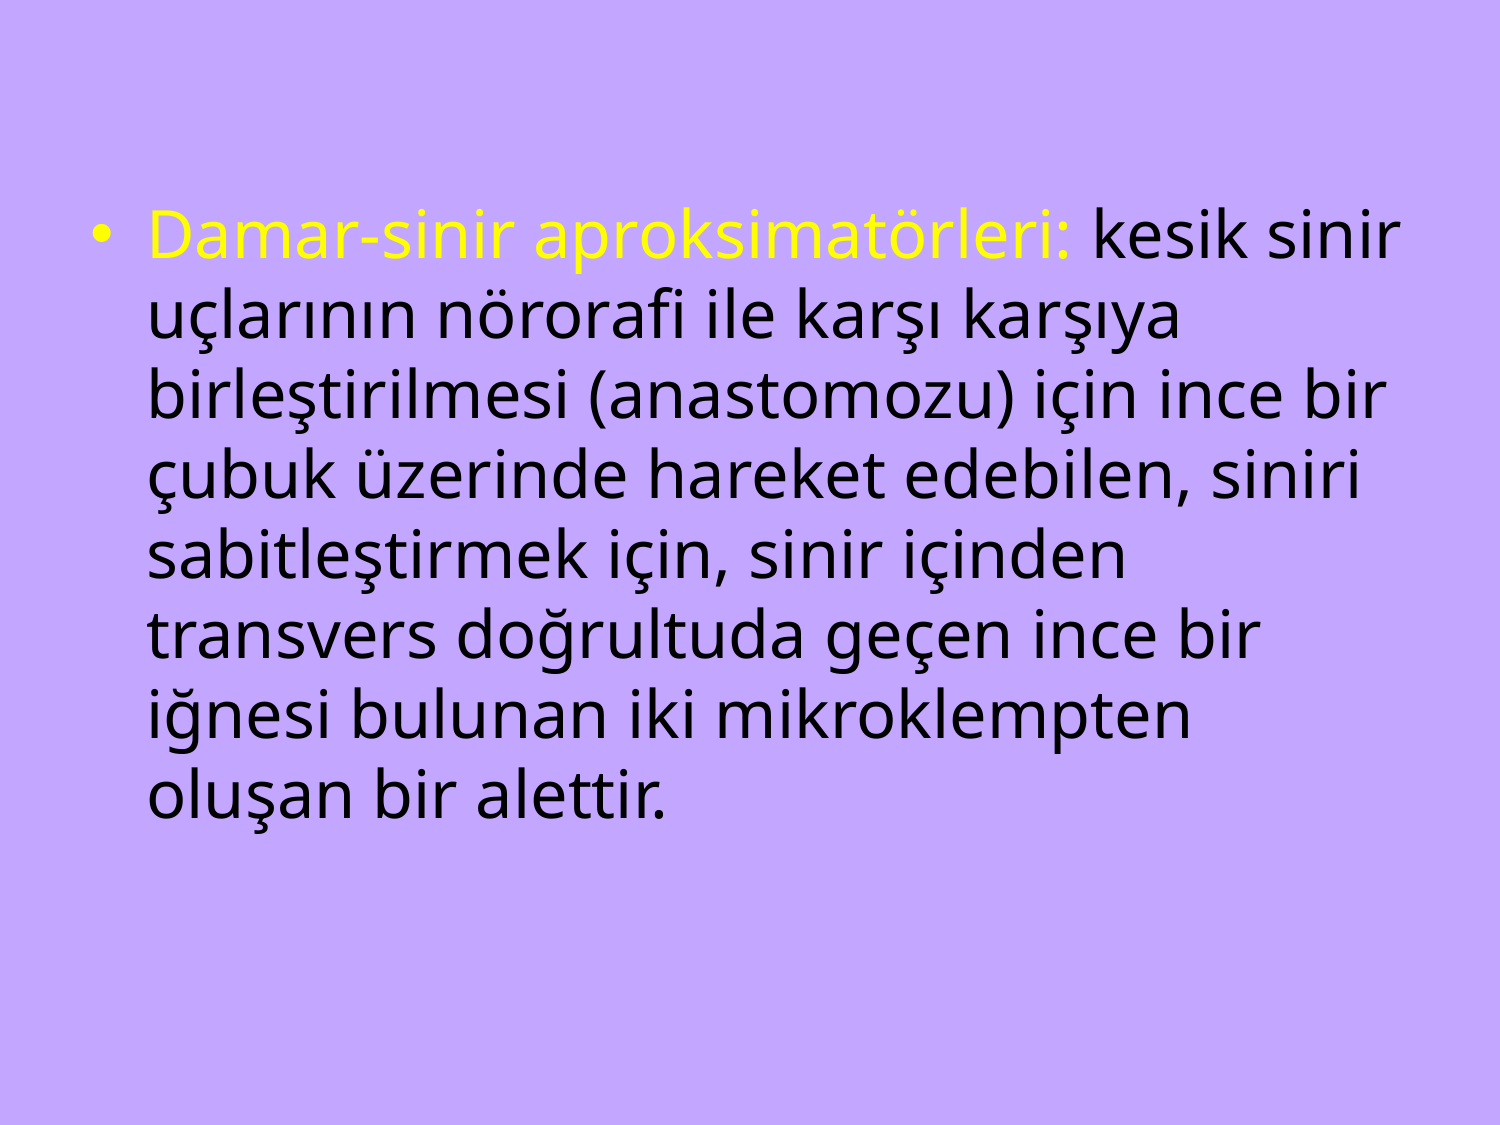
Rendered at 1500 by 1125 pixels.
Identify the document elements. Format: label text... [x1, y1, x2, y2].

list Damar-sinir aproksimatörleri: kesik sinir uçlarının nörorafi ile karşı karşıya birleştirilmesi (anastomozu) için ince bir çubuk üzerinde hareket edebi­len, siniri sabitleştirmek için, sinir içinden transvers doğrultuda geçen ince bir iğnesi bulunan iki mikroklempten oluşan bir alettir. [75, 184, 1425, 1005]
